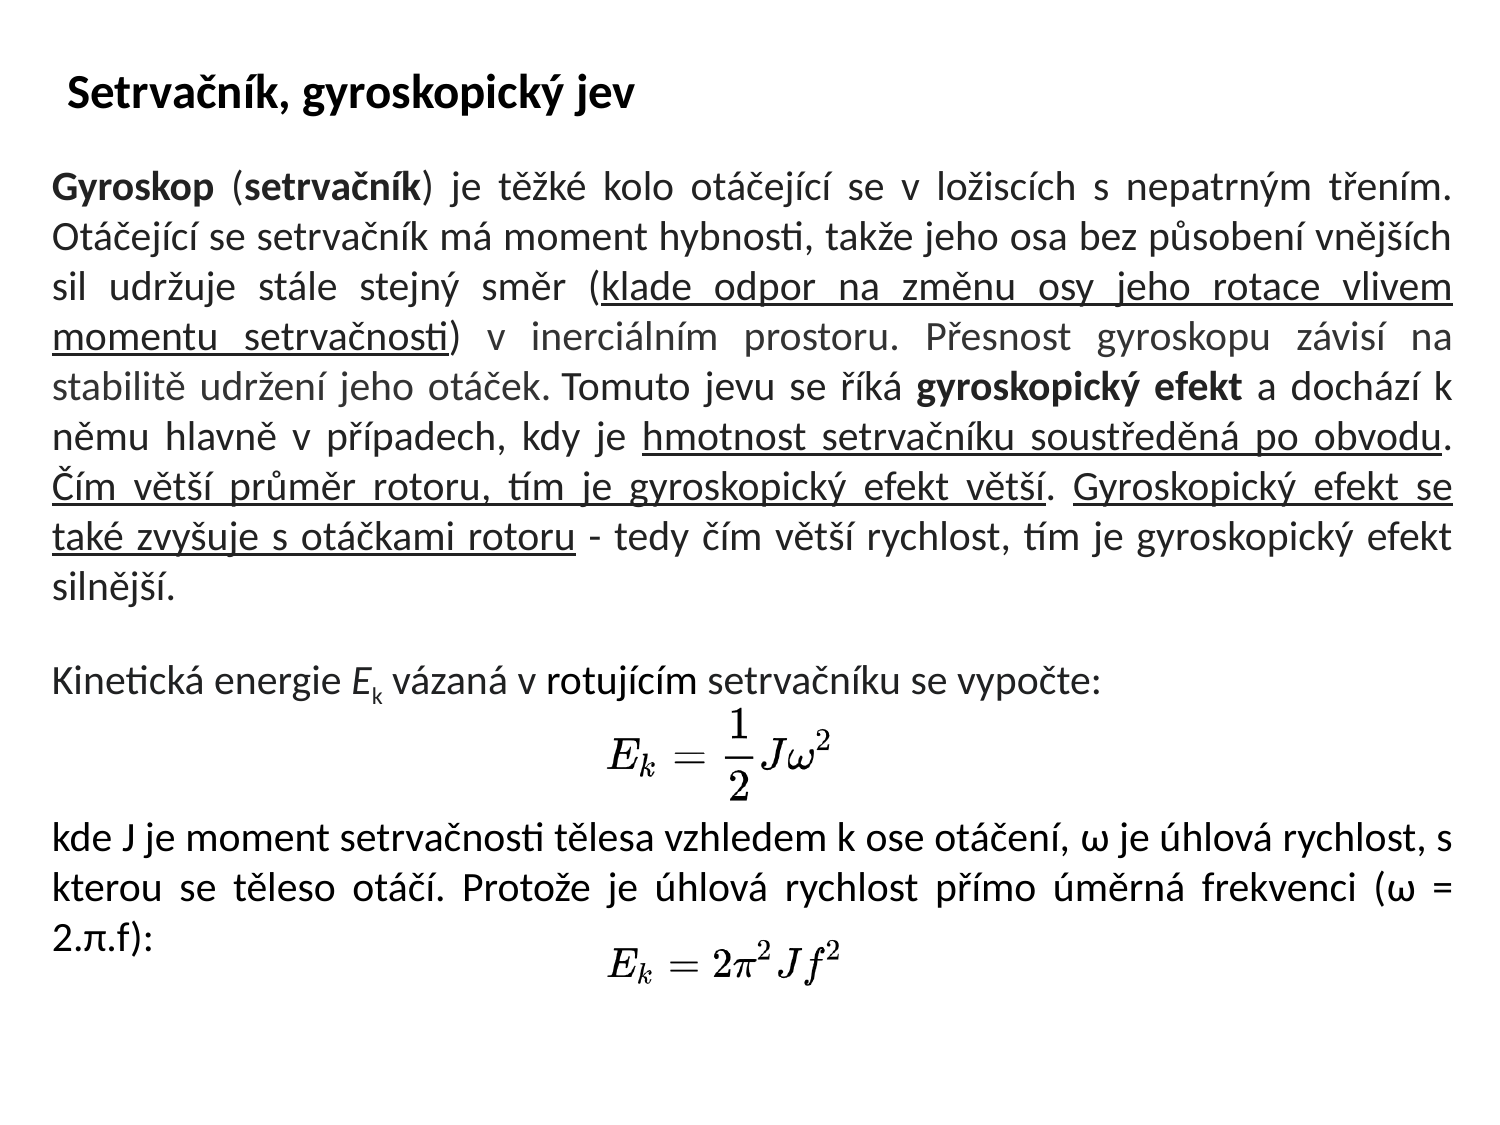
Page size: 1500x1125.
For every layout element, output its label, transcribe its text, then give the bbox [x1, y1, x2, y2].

text_box Gyroskop (setrvačník) je těžké kolo otáčející se v ložiscích s nepatrným třením. Otáčející se setrvačník má moment hybnosti, takže jeho osa bez působení vnějších sil udržuje stále stejný směr (klade odpor na změnu osy jeho rotace vlivem momentu setrvačnosti) v inerciálním prostoru. Přesnost gyroskopu závisí na stabilitě udržení jeho otáček. Tomuto jevu se říká gyroskopický efekt a dochází k němu hlavně v případech, kdy je hmotnost setrvačníku soustředěná po obvodu. Čím větší průměr rotoru, tím je gyroskopický efekt větší. Gyroskopický efekt se také zvyšuje s otáčkami rotoru - tedy čím větší rychlost, tím je gyroskopický efekt silnější. [37, 151, 1468, 617]
title Setrvačník, gyroskopický jev [52, 58, 1347, 127]
picture [605, 703, 835, 805]
text_box Kinetická energie Ek vázaná v rotujícím setrvačníku se vypočte: kde J je moment setrvačnosti tělesa vzhledem k ose otáčení, ω je úhlová rychlost, s kterou se těleso otáčí. Protože je úhlová rychlost přímo úměrná frekvenci (ω = 2.π.f): [37, 645, 1468, 967]
picture [604, 934, 845, 989]
